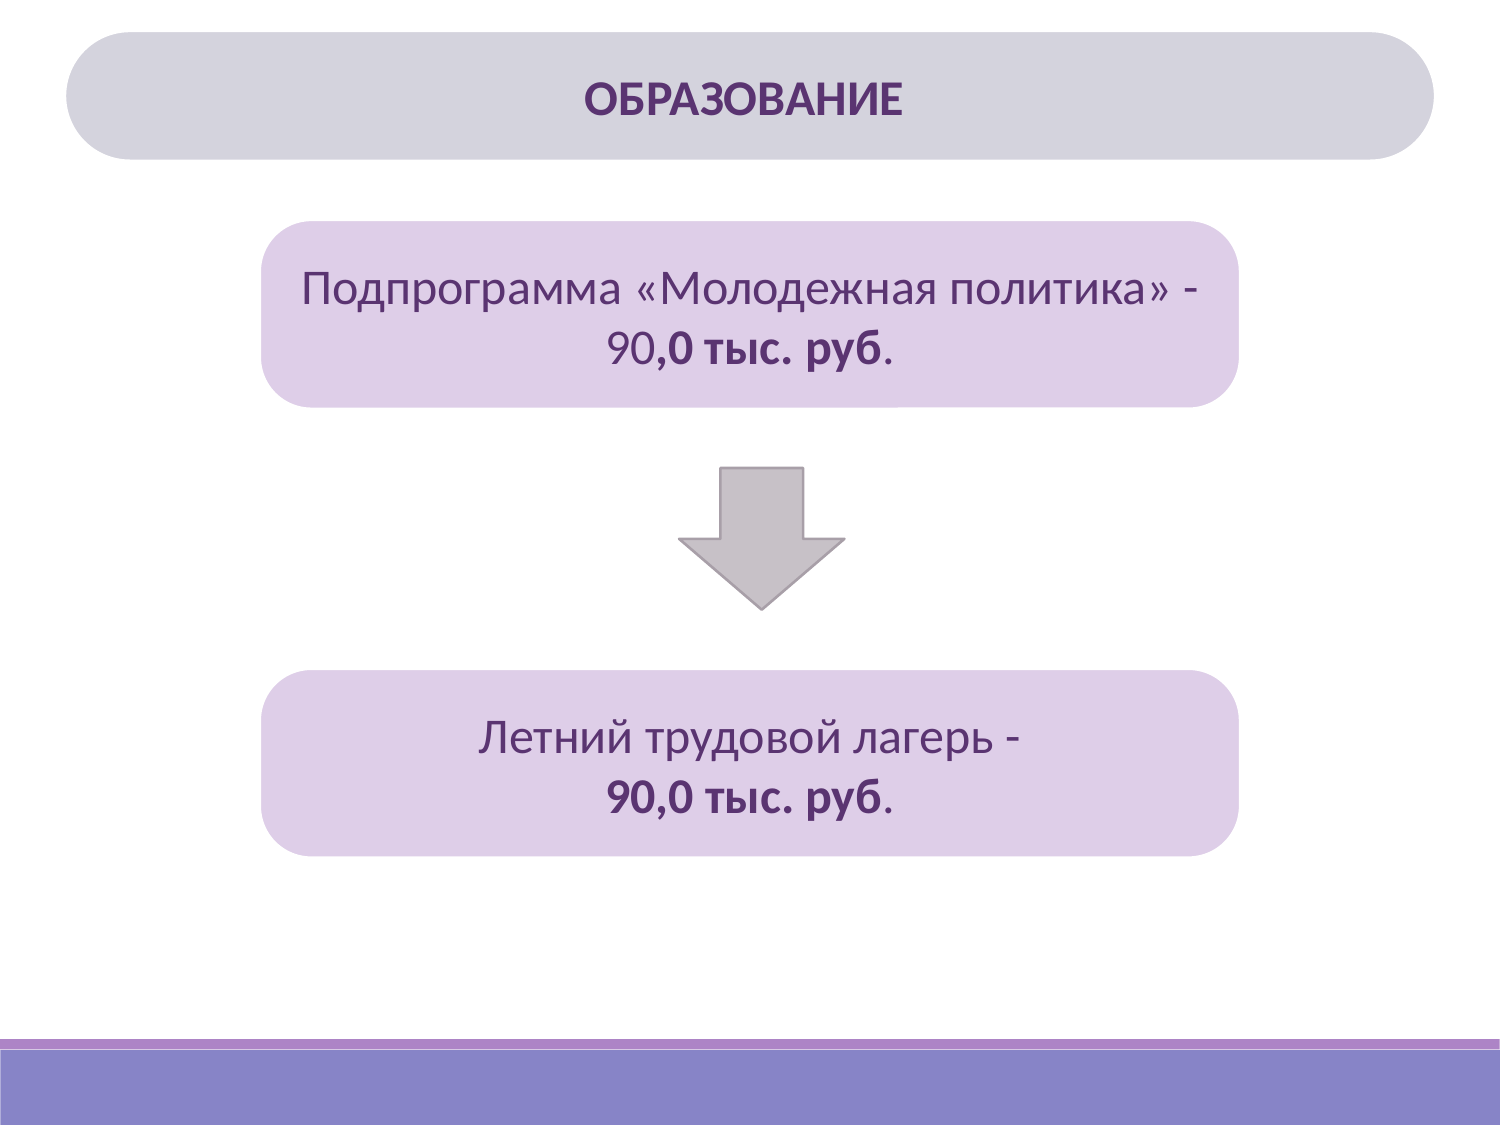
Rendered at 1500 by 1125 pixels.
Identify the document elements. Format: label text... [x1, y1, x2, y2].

text_box ОБРАЗОВАНИЕ [63, 29, 1437, 163]
text_box [677, 466, 846, 611]
text_box Подпрограмма «Молодежная политика» - 90,0 тыс. руб. [258, 218, 1242, 411]
text_box Летний трудовой лагерь - 90,0 тыс. руб. [258, 667, 1242, 860]
